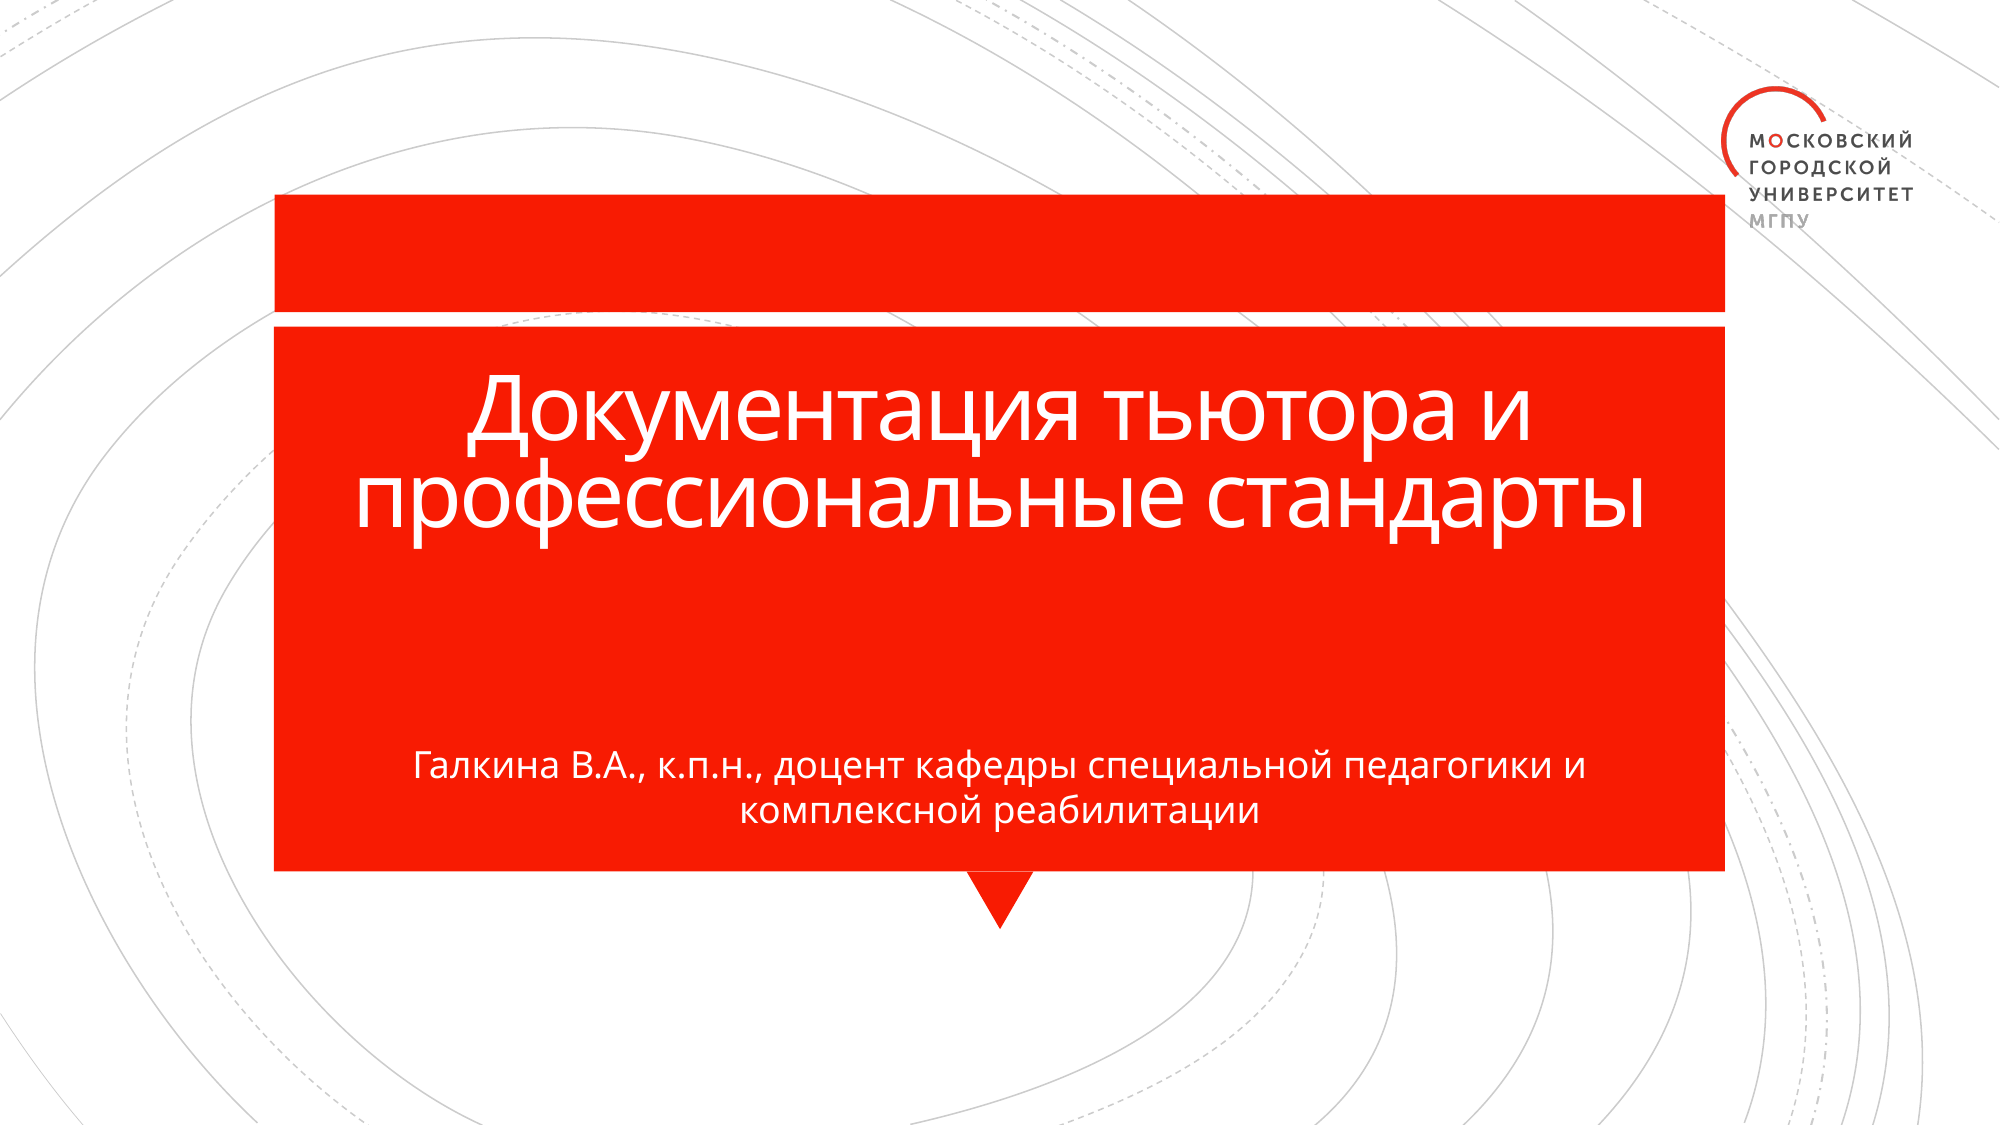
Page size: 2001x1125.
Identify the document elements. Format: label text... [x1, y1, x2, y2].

picture [1720, 85, 1914, 228]
title Документация тьютора и профессиональные стандарты [288, 257, 1713, 545]
subtitle Галкина В.А., к.п.н., доцент кафедры специальной педагогики и комплексной реабилитации [288, 741, 1712, 867]
